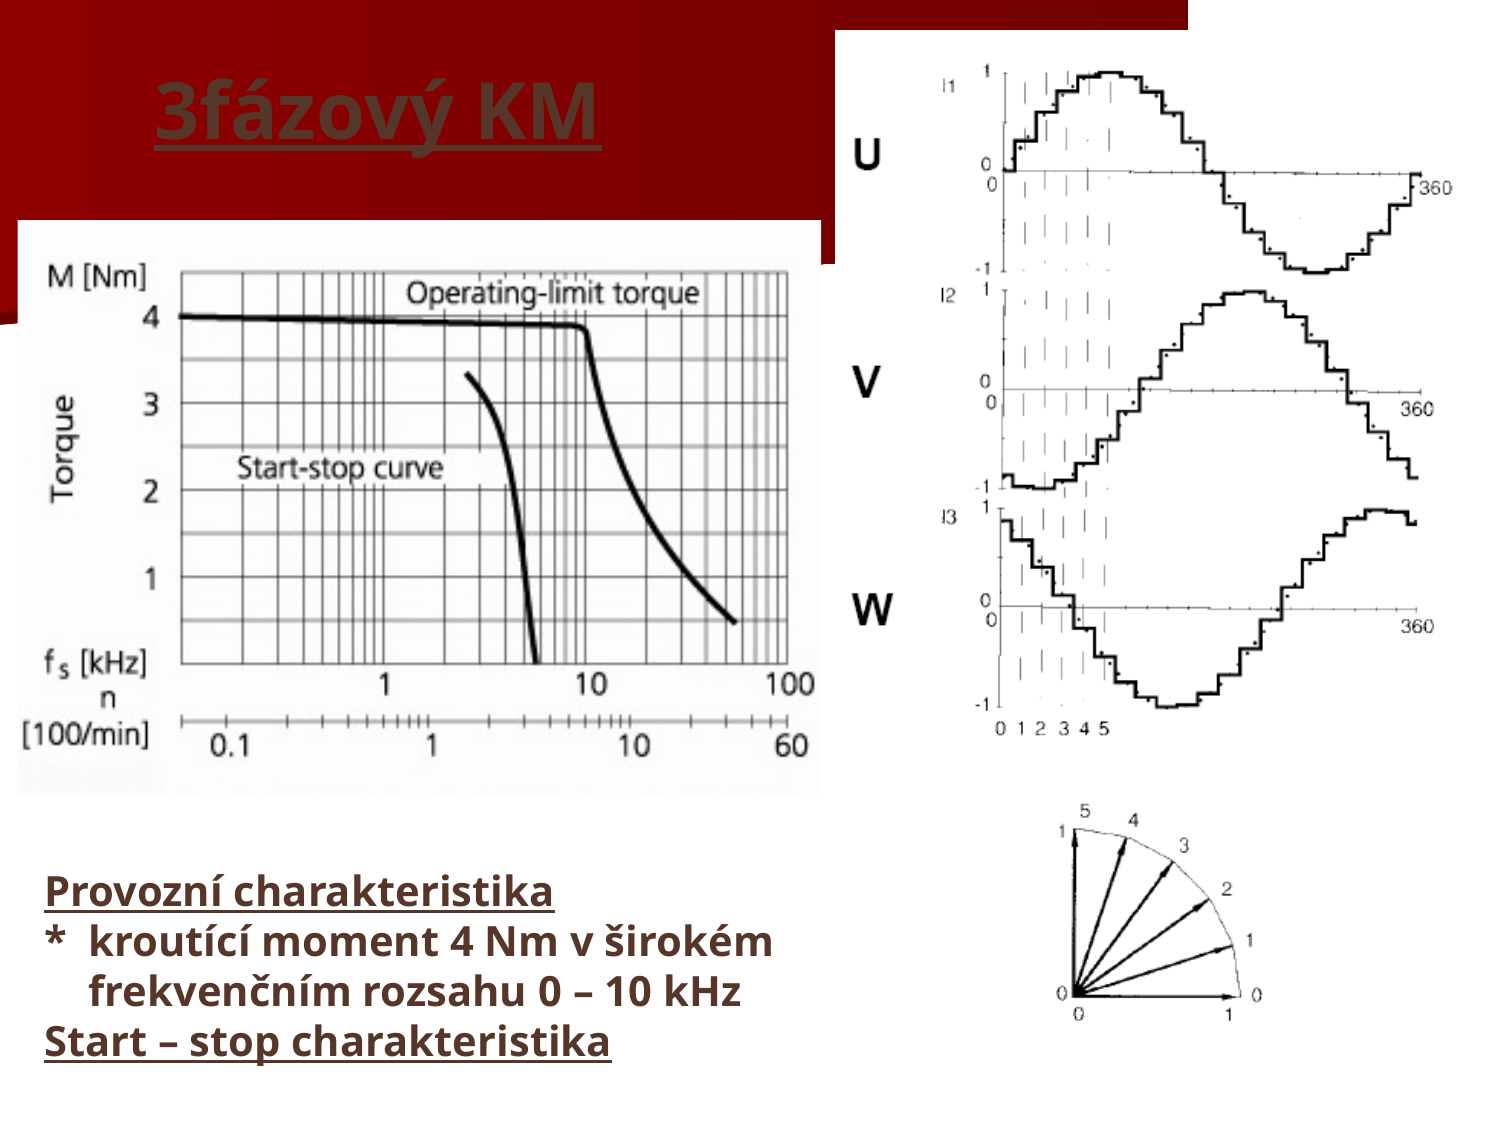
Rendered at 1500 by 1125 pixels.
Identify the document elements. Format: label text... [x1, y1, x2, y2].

picture [17, 220, 822, 795]
text_box 3fázový KM [53, 42, 703, 173]
picture [835, 30, 1483, 1047]
text_box Provozní charakteristika * kroutící moment 4 Nm v širokém frekvenčním rozsahu 0 – 10 kHz Start – stop charakteristika [29, 857, 810, 1073]
